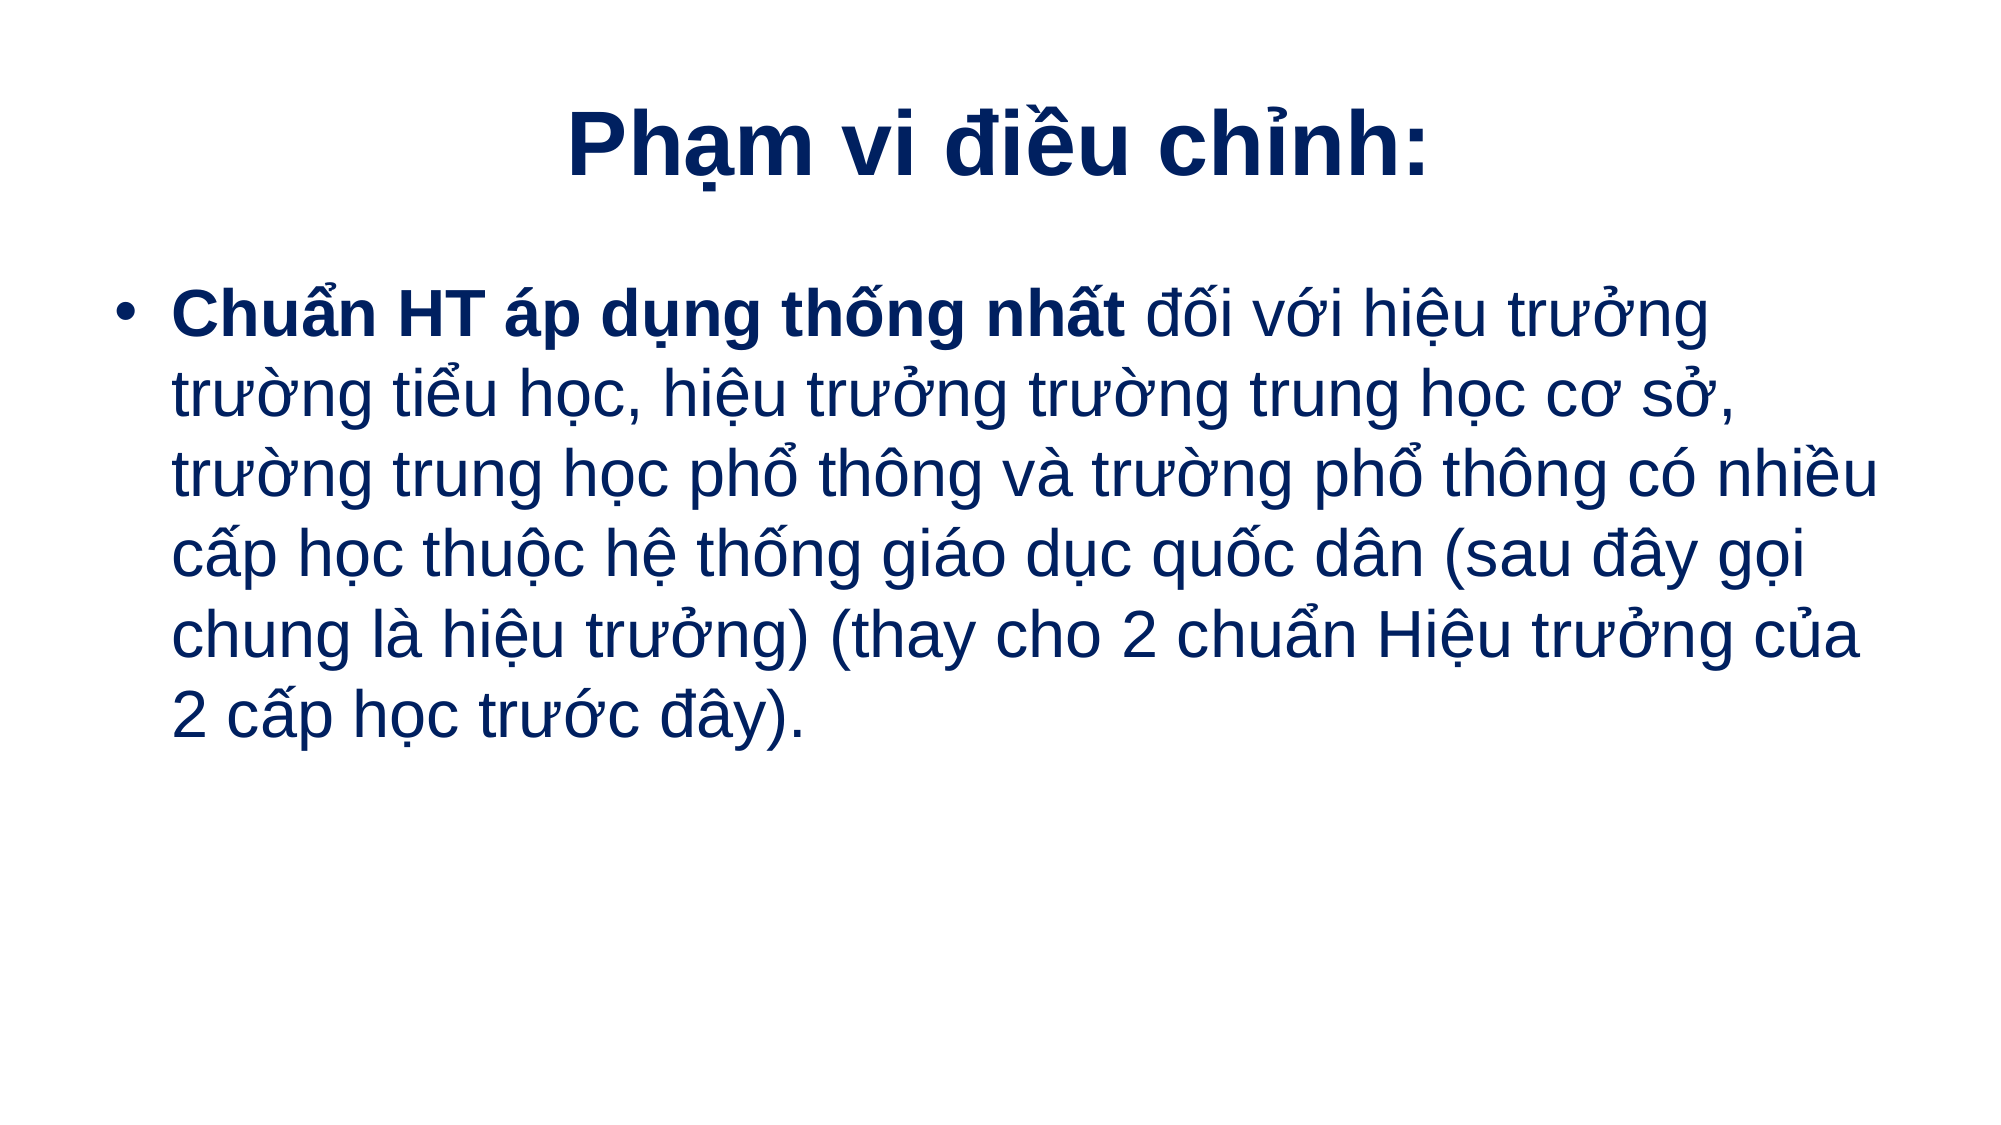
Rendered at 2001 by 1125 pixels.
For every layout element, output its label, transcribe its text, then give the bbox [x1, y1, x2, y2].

title Phạm vi điều chỉnh: [99, 45, 1900, 233]
list Chuẩn HT áp dụng thống nhất đối với hiệu trưởng trường tiểu học, hiệu trưởng trường trung học cơ sở, trường trung học phổ thông và trường phổ thông có nhiều cấp học thuộc hệ thống giáo dục quốc dân (sau đây gọi chung là hiệu trưởng) (thay cho 2 chuẩn Hiệu trưởng của 2 cấp học trước đây). [99, 262, 1900, 1005]
